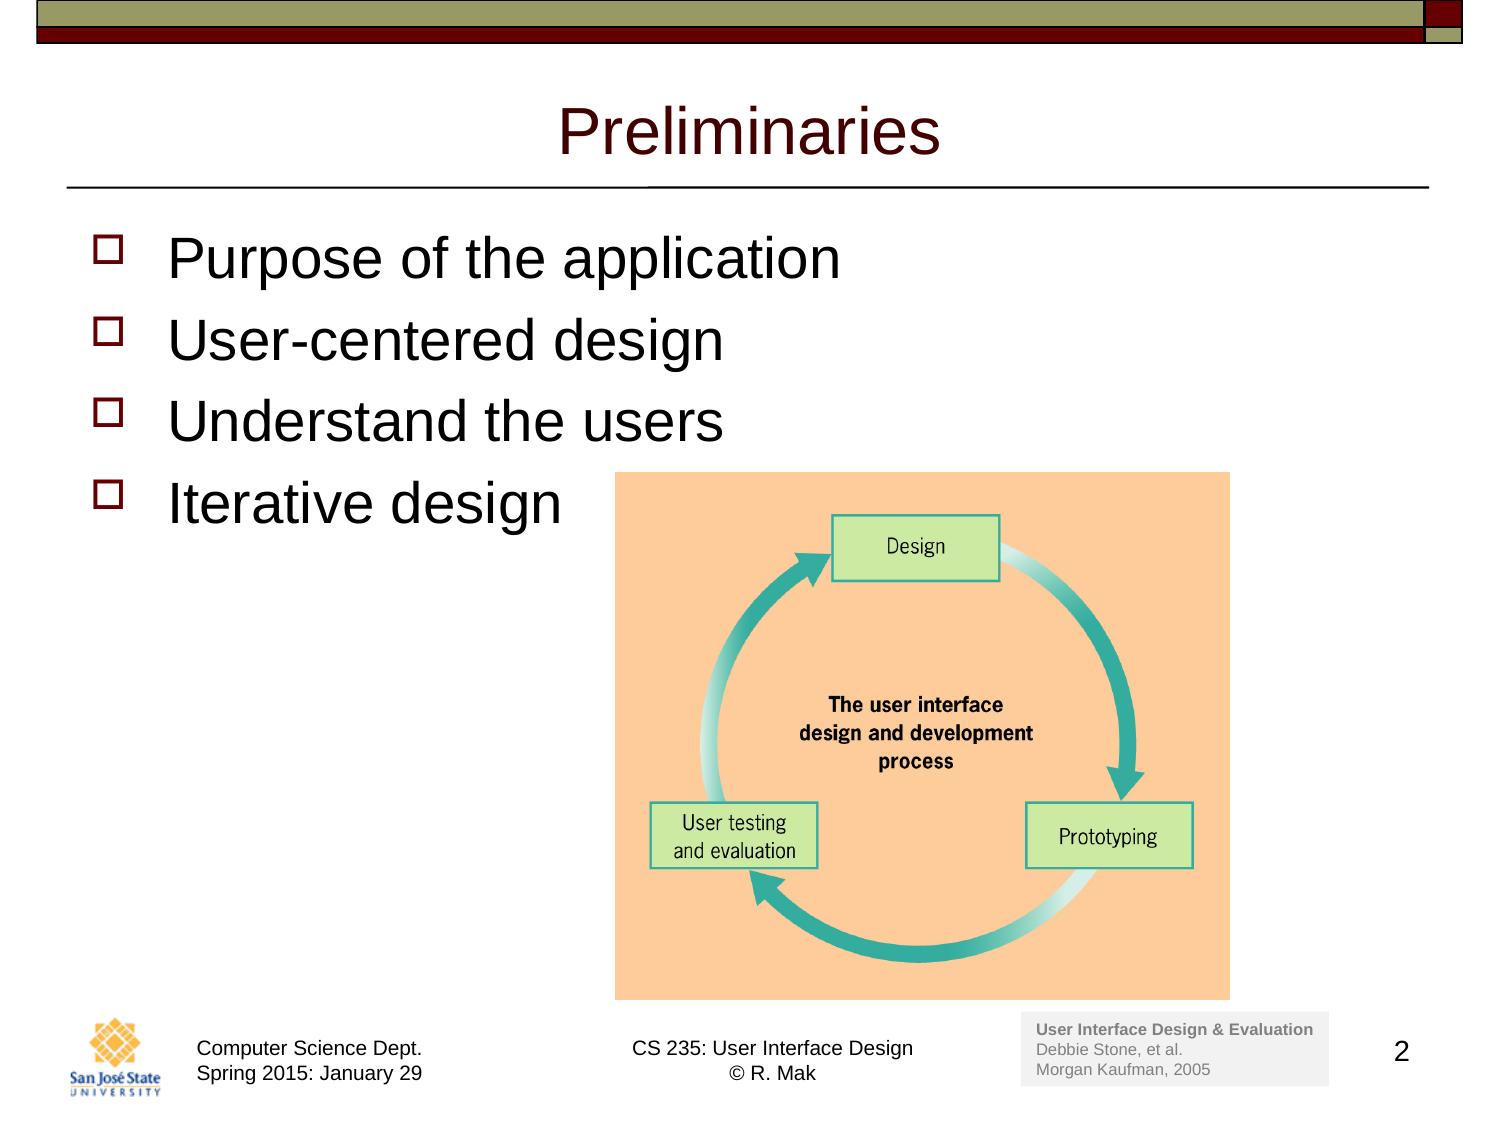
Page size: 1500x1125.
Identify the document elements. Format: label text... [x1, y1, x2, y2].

picture [60, 1012, 166, 1112]
picture [614, 472, 1231, 1001]
list Purpose of the application User-centered design Understand the users Iterative design [75, 212, 1425, 1006]
text_box User Interface Design & Evaluation Debbie Stone, et al. Morgan Kaufman, 2005 [1021, 1011, 1329, 1087]
slide_number 2 [1112, 1025, 1425, 1100]
title Preliminaries [75, 67, 1425, 175]
